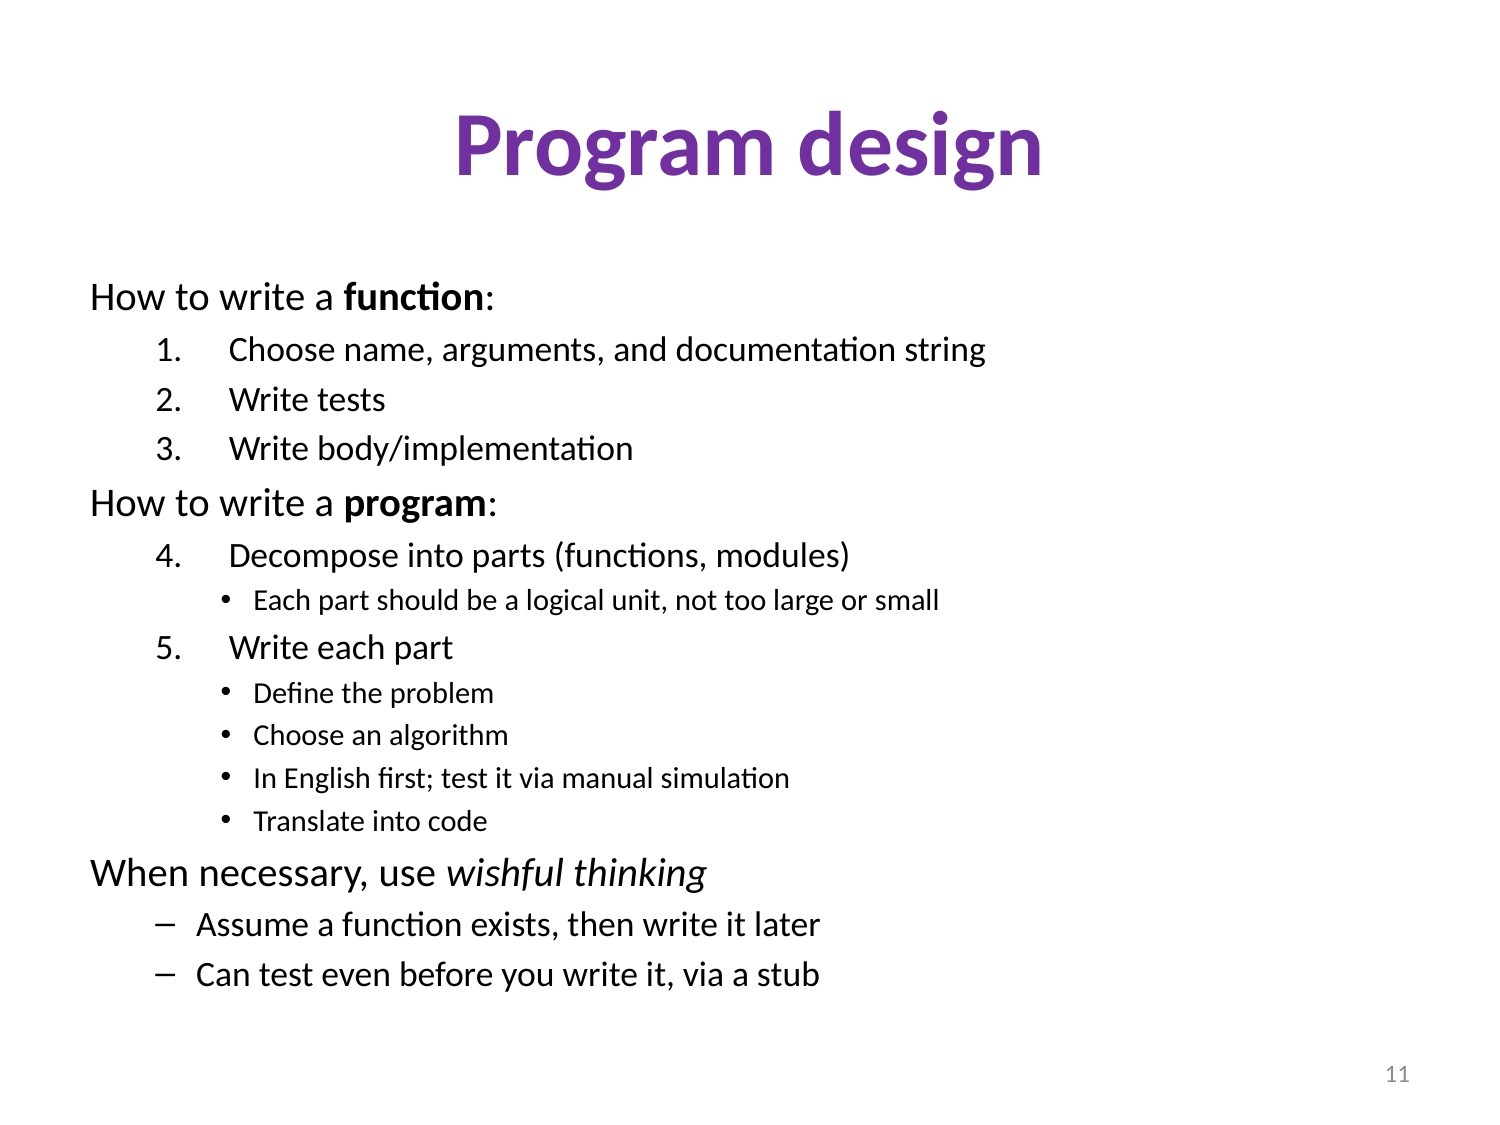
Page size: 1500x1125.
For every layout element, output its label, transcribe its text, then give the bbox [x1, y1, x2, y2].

slide_number 11 [1074, 1042, 1425, 1103]
title Program design [75, 45, 1425, 233]
list How to write a function: Choose name, arguments, and documentation string Write tests Write body/implementation How to write a program: Decompose into parts (functions, modules) Each part should be a logical unit, not too large or small Write each part Define the problem Choose an algorithm In English first; test it via manual simulation Translate into code When necessary, use wishful thinking Assume a function exists, then write it later Can test even before you write it, via a stub [75, 262, 1425, 1005]
